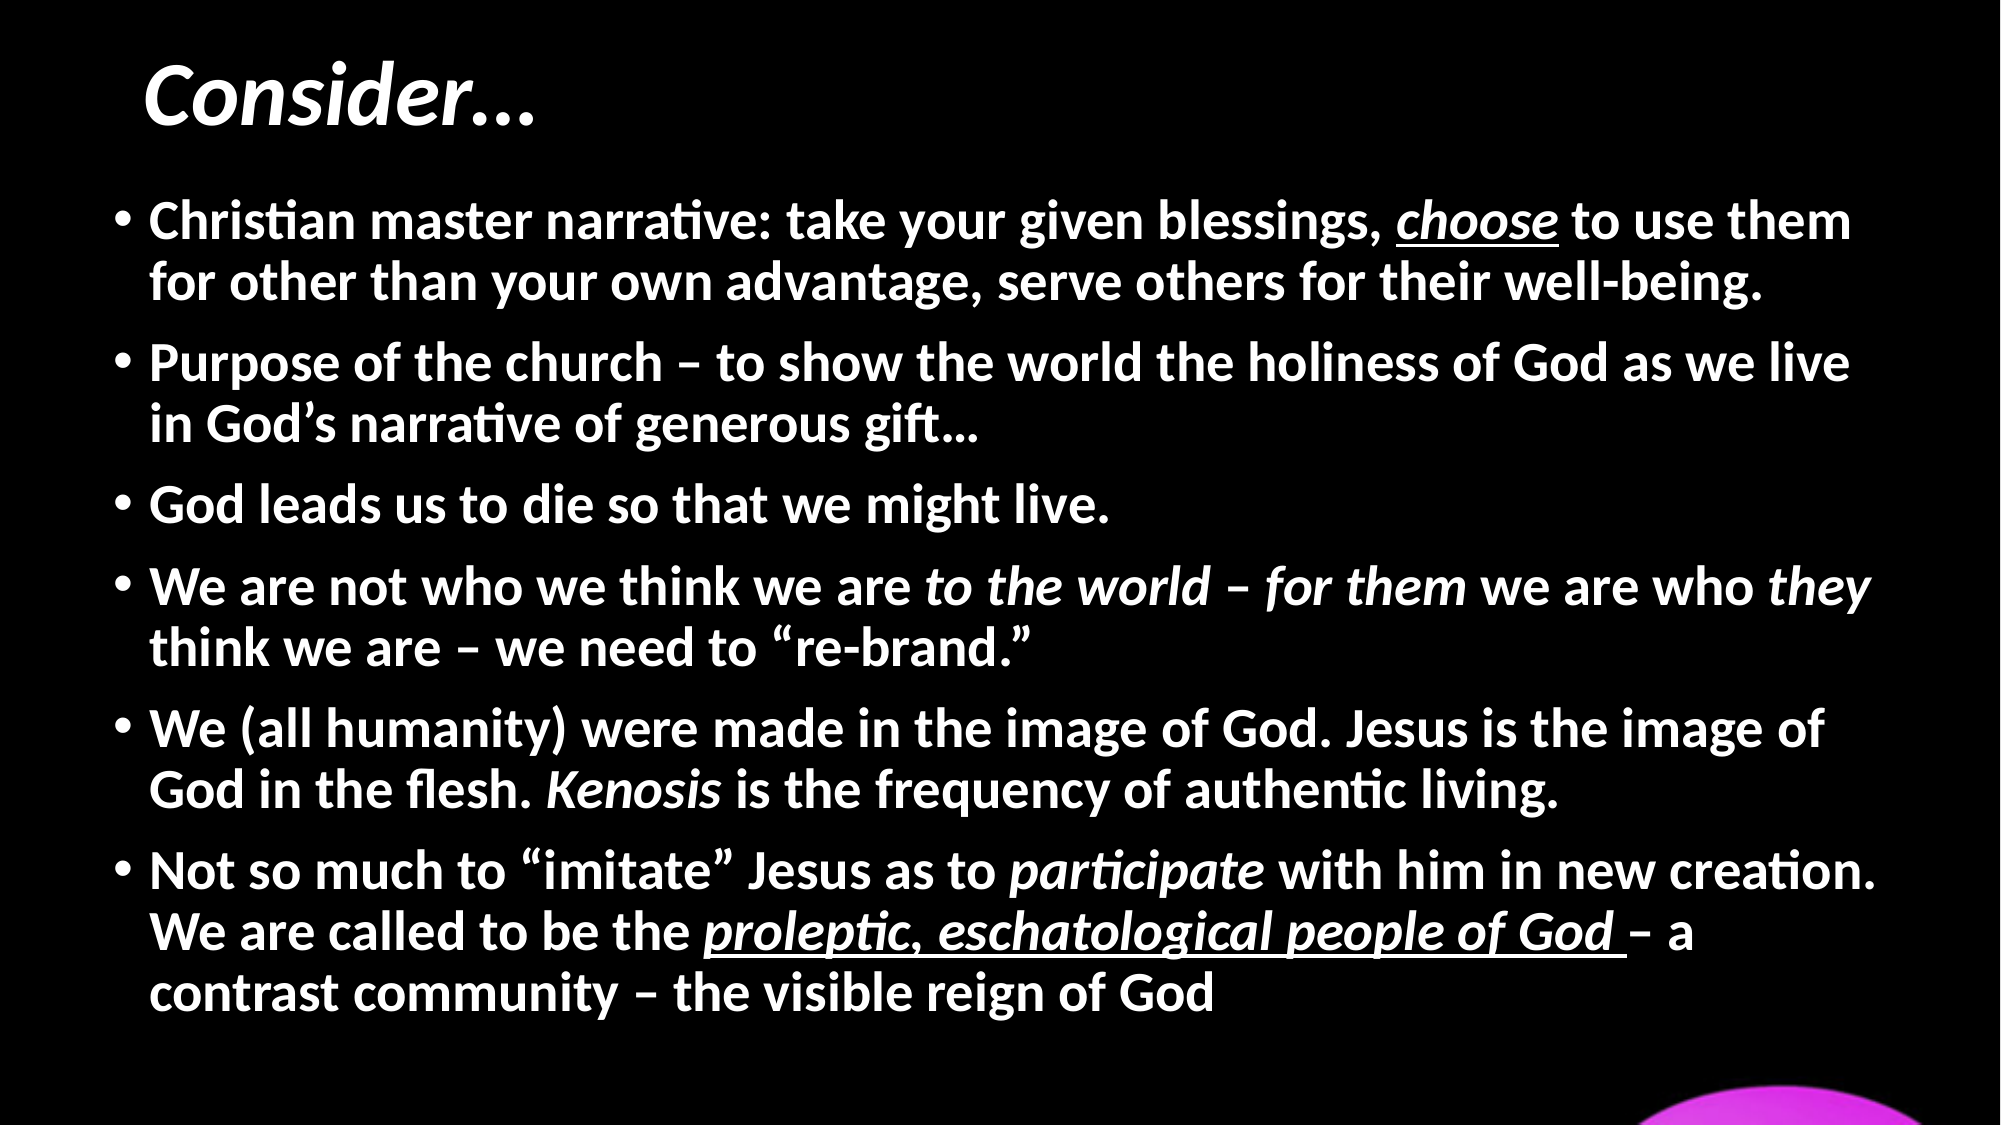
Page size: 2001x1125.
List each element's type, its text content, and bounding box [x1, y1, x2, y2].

picture [0, 0, 2001, 1125]
title Consider… [128, 0, 1713, 191]
list Christian master narrative: take your given blessings, choose to use them for other than your own advantage, serve others for their well-being. Purpose of the church – to show the world the holiness of God as we live in God’s narrative of generous gift… God leads us to die so that we might live. We are not who we think we are to the world – for them we are who they think we are – we need to “re-brand.” We (all humanity) were made in the image of God. Jesus is the image of God in the flesh. Kenosis is the frequency of authentic living. Not so much to “imitate” Jesus as to participate with him in new creation. We are called to be the proleptic, eschatological people of God – a contrast community – the visible reign of God [98, 183, 1899, 1043]
